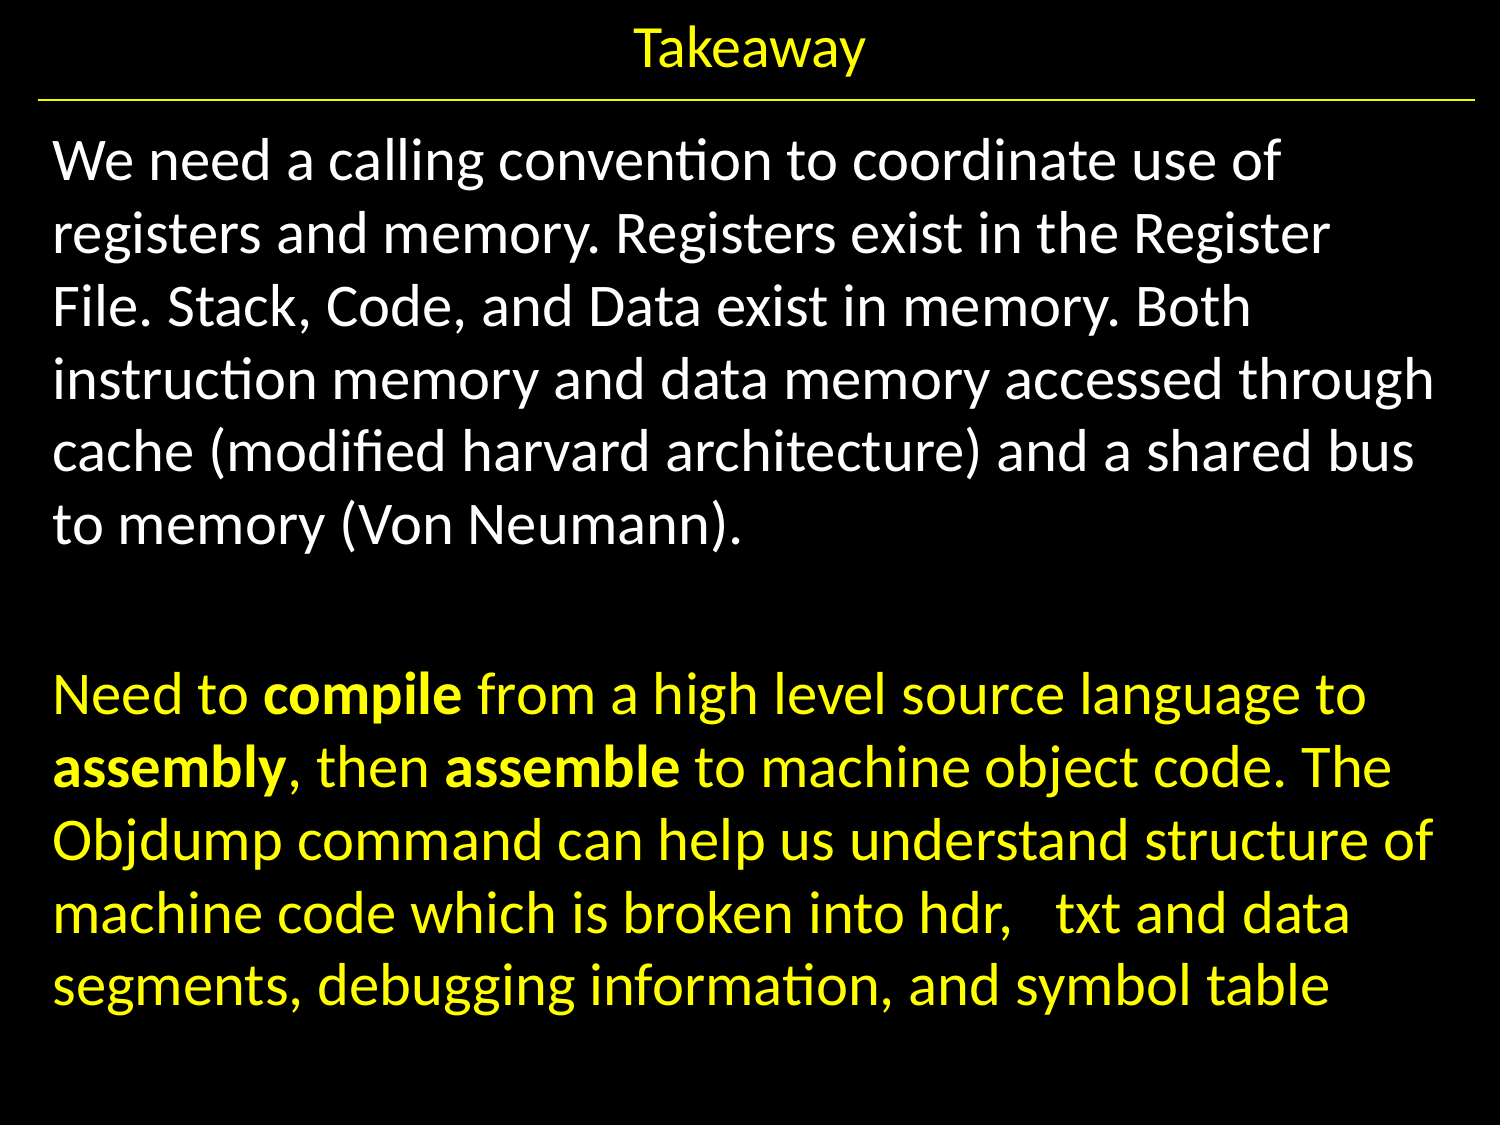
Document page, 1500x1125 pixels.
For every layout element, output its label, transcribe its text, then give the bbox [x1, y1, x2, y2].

list We need a calling convention to coordinate use of registers and memory. Registers exist in the Register File. Stack, Code, and Data exist in memory. Both instruction memory and data memory accessed through cache (modified harvard architecture) and a shared bus to memory (Von Neumann). Need to compile from a high level source language to assembly, then assemble to machine object code. The Objdump command can help us understand structure of machine code which is broken into hdr, txt and data segments, debugging information, and symbol table [37, 112, 1463, 1038]
title Takeaway [37, 0, 1463, 88]
